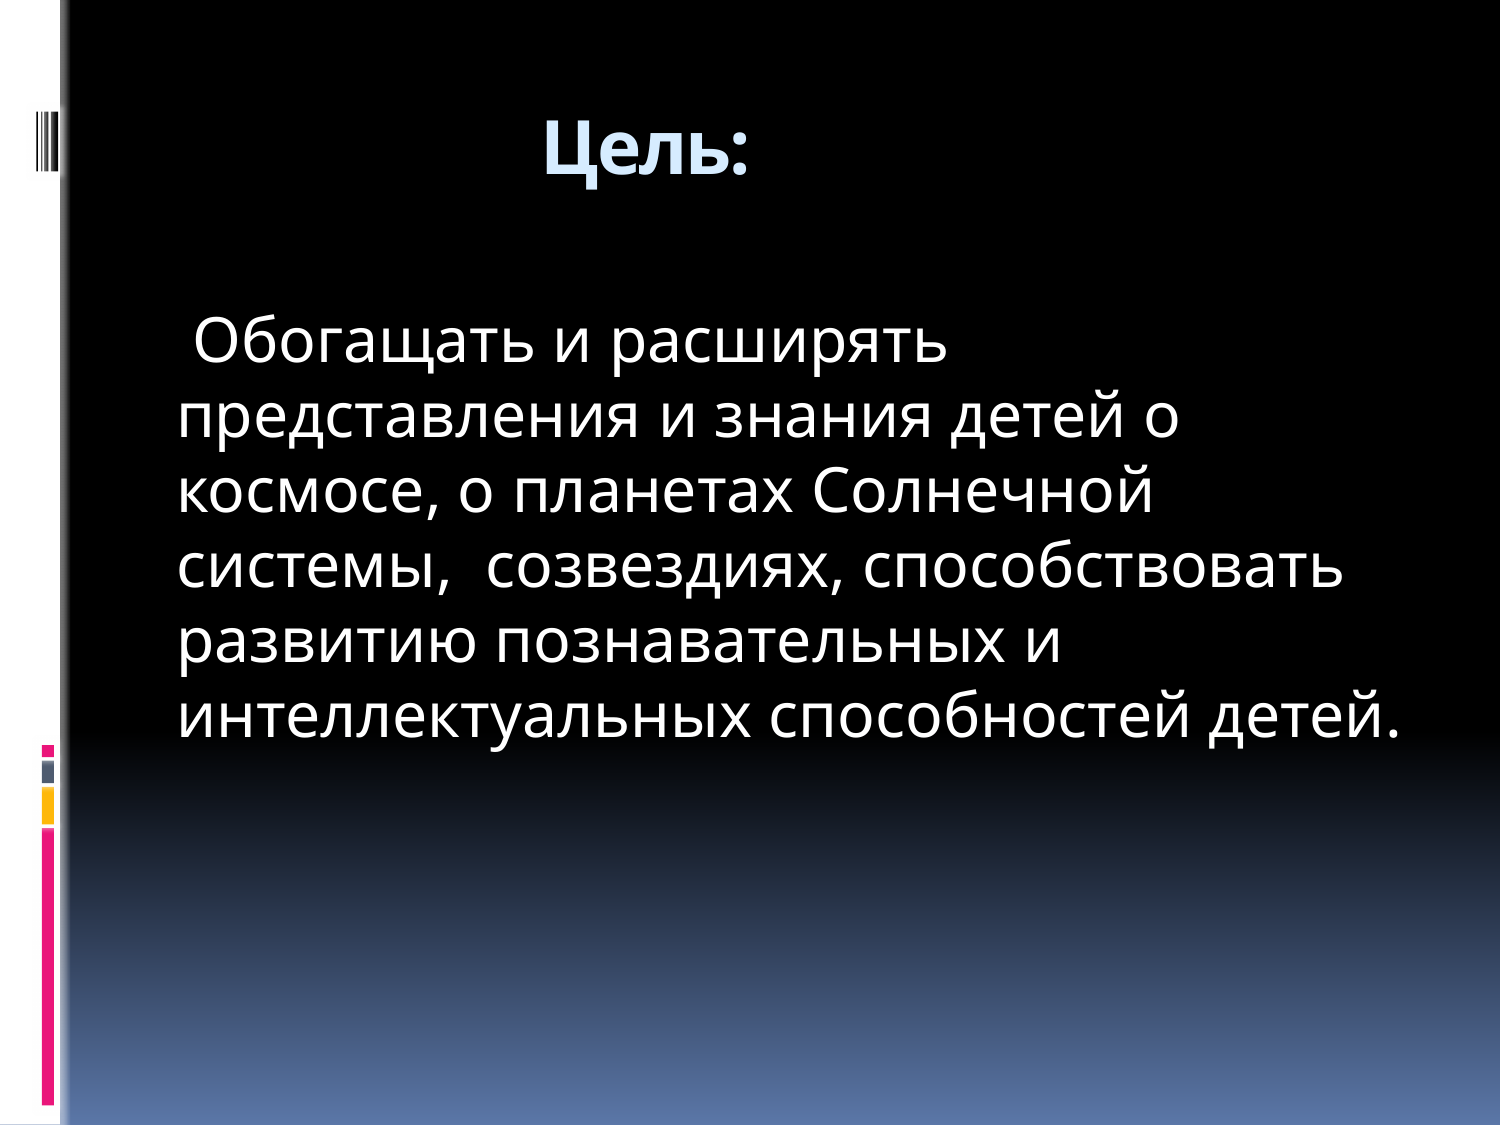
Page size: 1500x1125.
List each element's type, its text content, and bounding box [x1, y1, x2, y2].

list Обогащать и расширять представления и знания детей о космосе, о планетах Солнечной системы, созвездиях, способствовать развитию познавательных и интеллектуальных способностей детей. [150, 292, 1425, 1043]
title Цель: [150, 83, 1425, 234]
